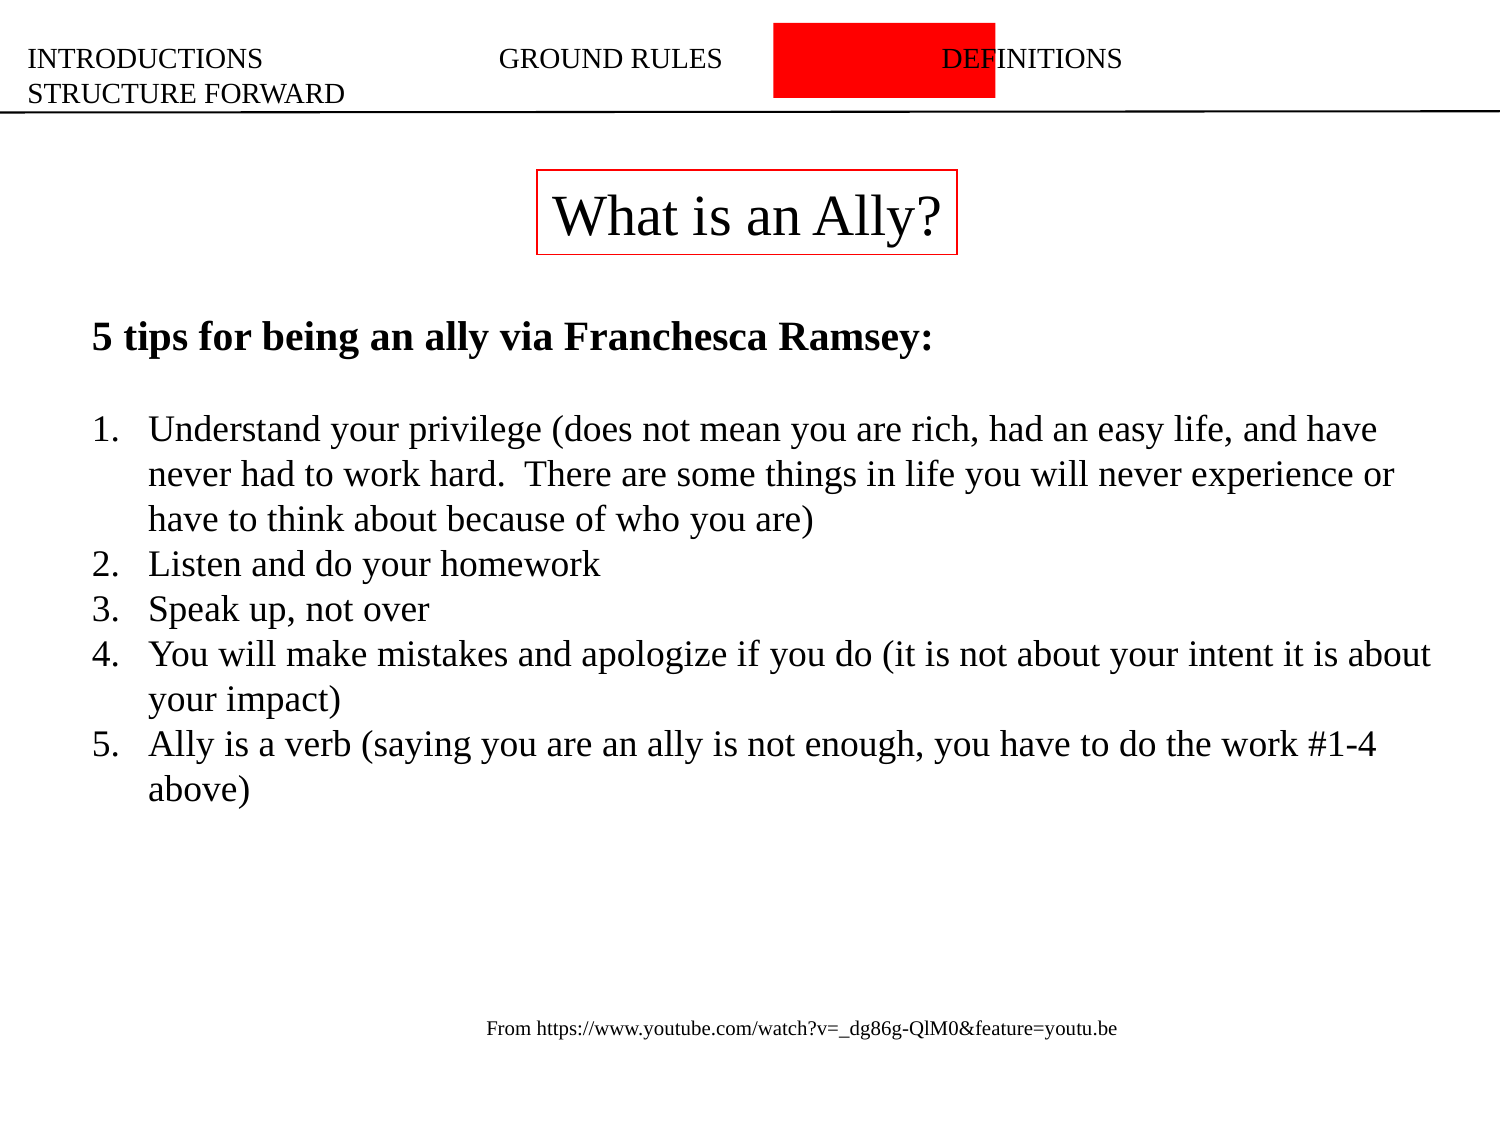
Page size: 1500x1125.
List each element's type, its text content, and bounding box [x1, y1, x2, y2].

text_box INTRODUCTIONS GROUND RULES DEFINITIONS STRUCTURE FORWARD [12, 32, 1482, 117]
text_box [773, 22, 996, 32]
text_box What is an Ally? [537, 170, 957, 255]
text_box 5 tips for being an ally via Franchesca Ramsey: Understand your privilege (does not mean you are rich, had an easy life, and have never had to work hard. There are some things in life you will never experience or have to think about because of who you are) Listen and do your homework Speak up, not over You will make mistakes and apologize if you do (it is not about your intent it is about your impact) Ally is a verb (saying you are an ally is not enough, you have to do the work #1-4 above) [77, 301, 1459, 862]
text_box From https://www.youtube.com/watch?v=_dg86g-QlM0&feature=youtu.be [409, 1007, 1194, 1048]
